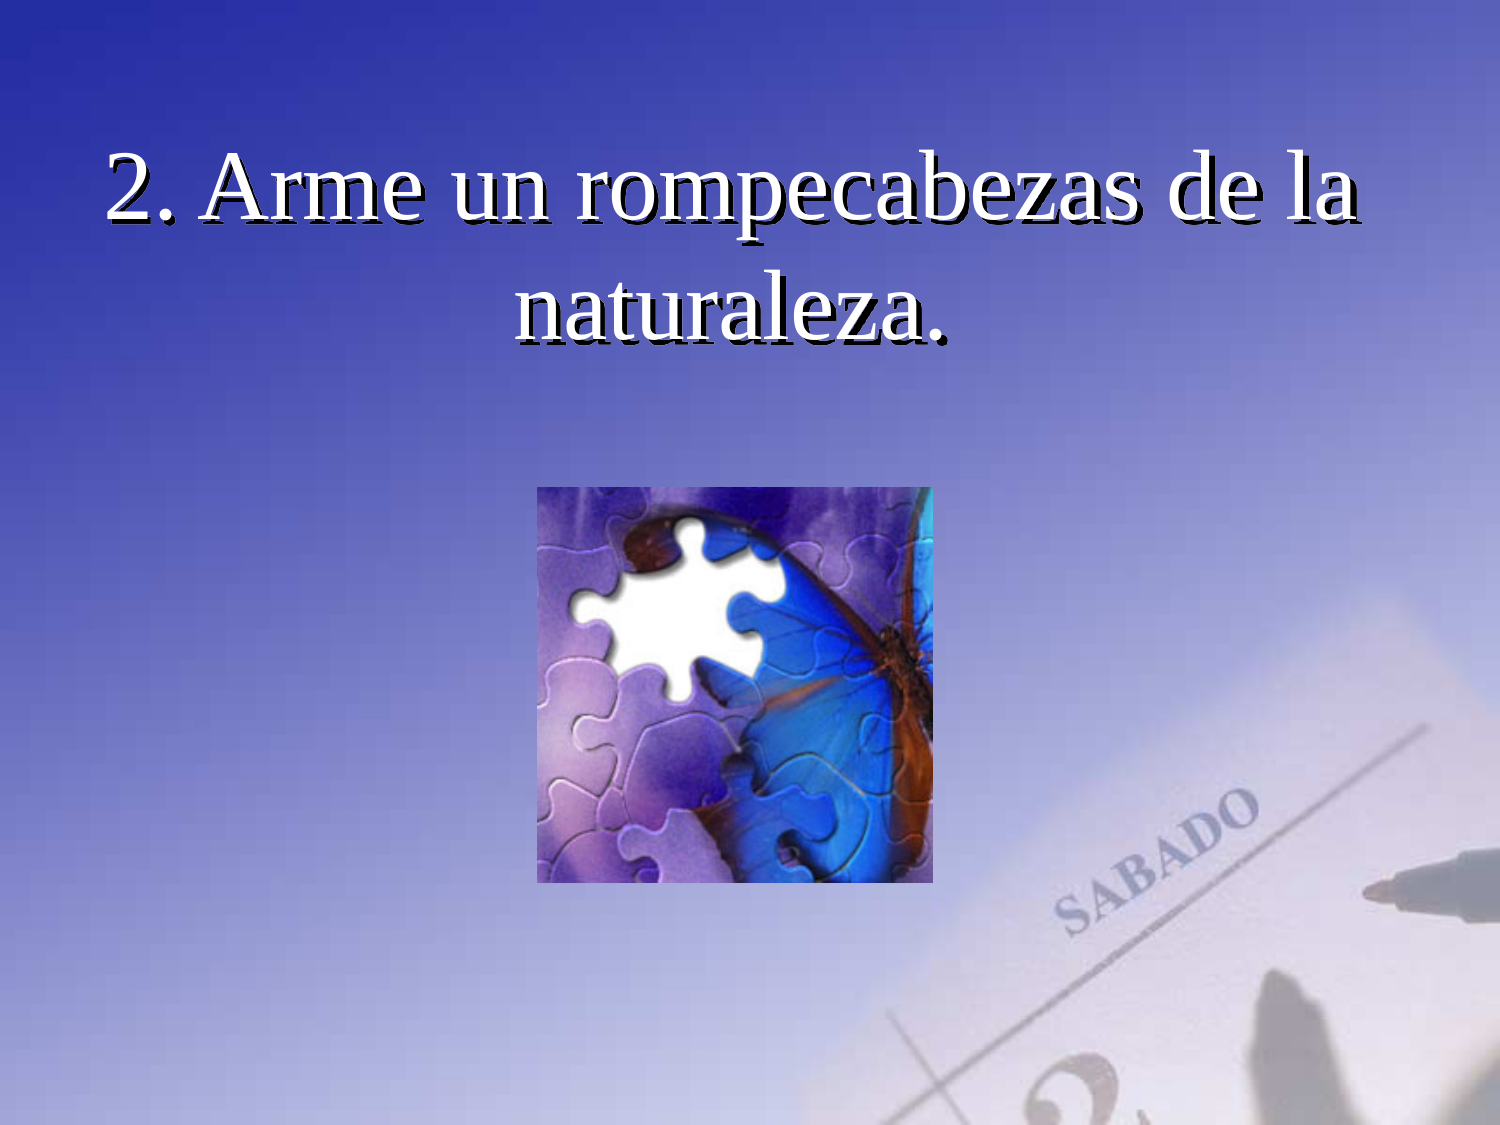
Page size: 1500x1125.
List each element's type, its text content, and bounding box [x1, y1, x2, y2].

text_box 2. Arme un rompecabezas de la naturaleza. [87, 112, 1375, 368]
picture [0, 0, 1500, 1125]
